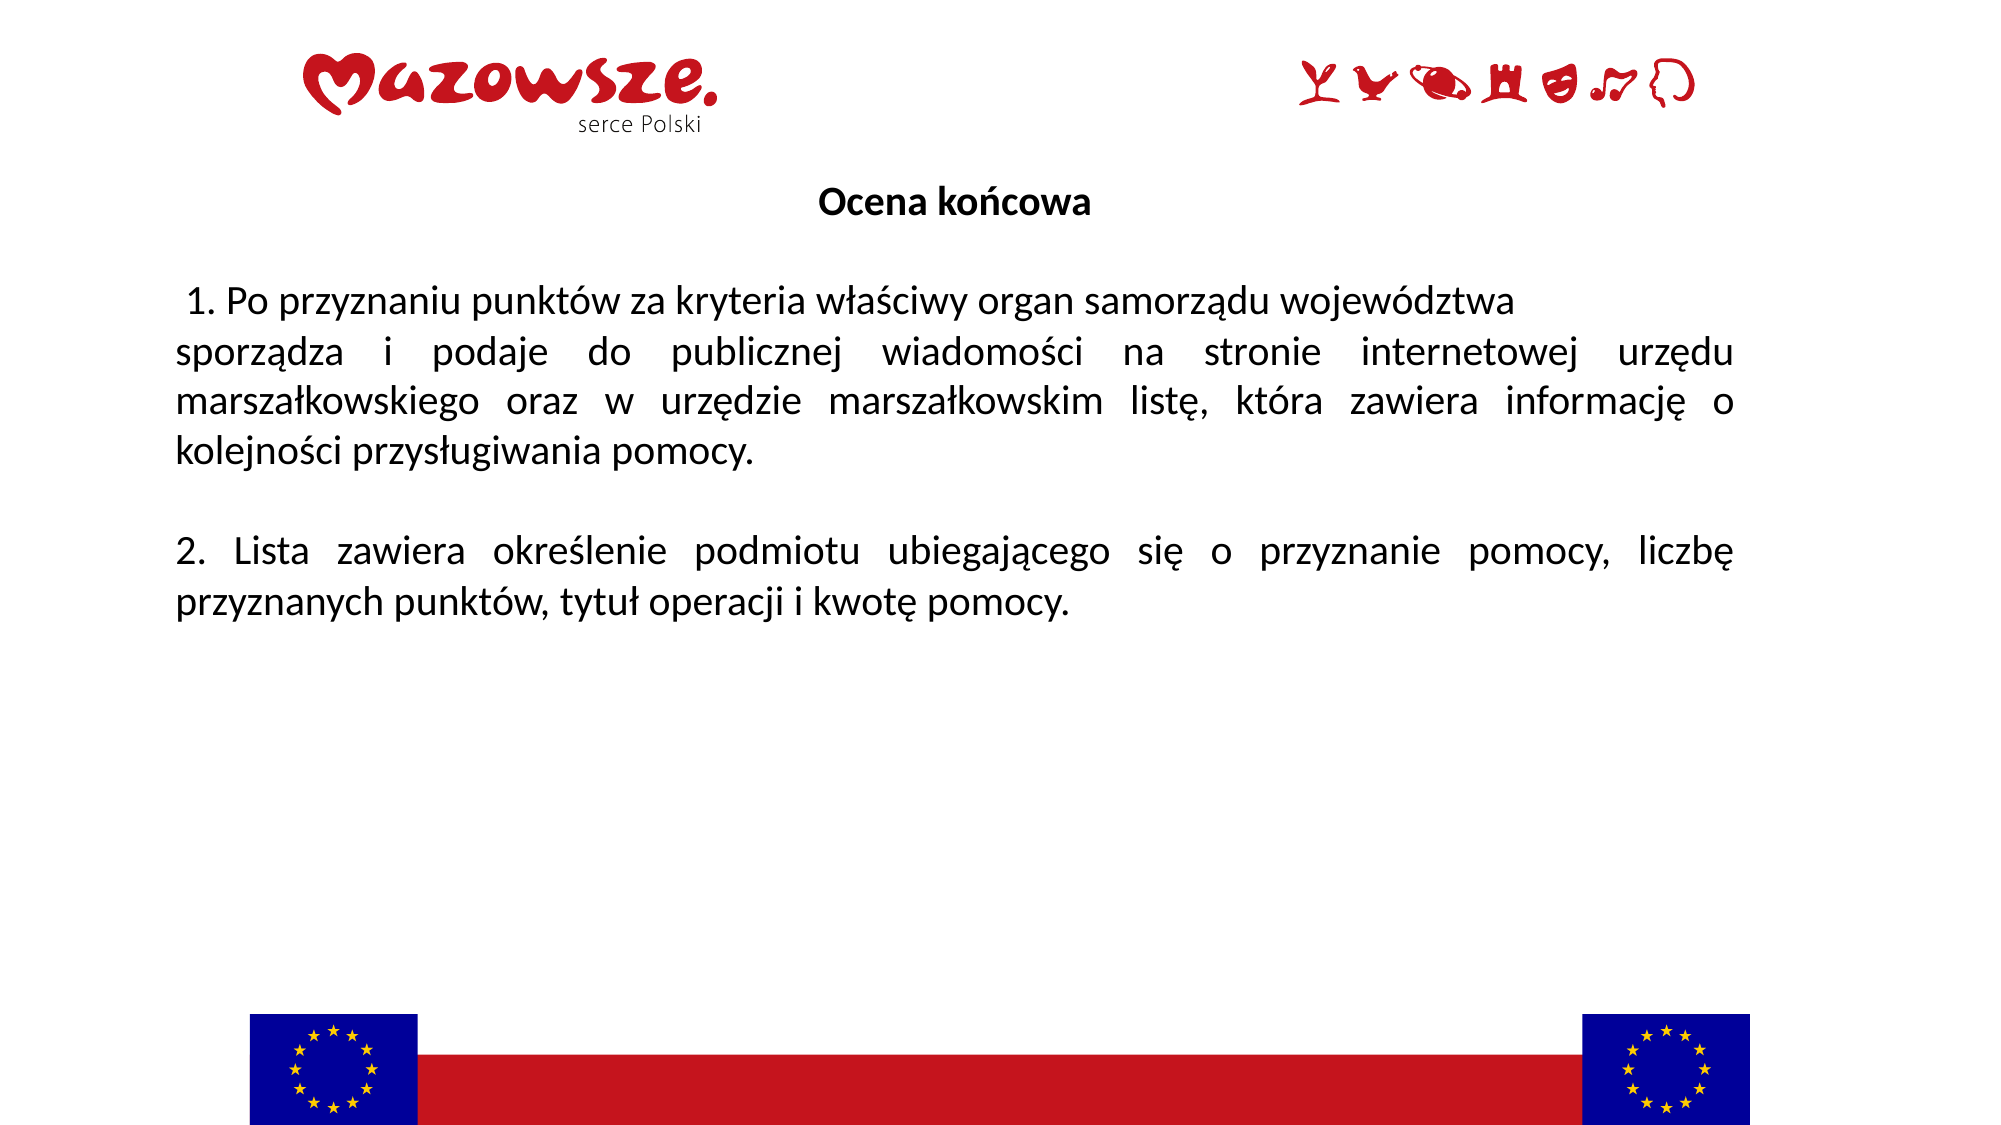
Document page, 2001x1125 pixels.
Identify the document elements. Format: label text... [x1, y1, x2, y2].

text_box [586, 57, 617, 104]
text_box [1477, 60, 1531, 107]
text_box [428, 61, 474, 104]
text_box [303, 53, 375, 116]
text_box [418, 1054, 1582, 1125]
text_box [664, 58, 702, 104]
text_box [603, 119, 609, 132]
text_box Ocena końcowa 1. Po przyznaniu punktów za kryteria właściwy organ samorządu województwa sporządza i podaje do publicznej wiadomości na stronie internetowej urzędu marszałkowskiego oraz w urzędzie marszałkowskim listę, która zawiera informację o kolejności przysługiwania pomocy. 2. Lista zawiera określenie podmiotu ubiegającego się o przyznanie pomocy, liczbę przyznanych punktów, tytuł operacji i kwotę pomocy. [160, 165, 1750, 631]
text_box [1349, 62, 1402, 105]
text_box [378, 62, 425, 103]
text_box [1295, 57, 1344, 109]
picture [1582, 1014, 1750, 1125]
text_box [1538, 60, 1581, 107]
text_box [1481, 64, 1528, 104]
text_box [1352, 65, 1399, 101]
text_box [1406, 61, 1475, 104]
text_box [1586, 64, 1641, 105]
text_box [1542, 63, 1578, 104]
text_box [703, 91, 717, 107]
text_box [1590, 67, 1638, 101]
text_box [616, 61, 662, 104]
text_box [686, 114, 695, 132]
text_box [1409, 64, 1472, 101]
text_box [474, 62, 512, 102]
text_box [515, 66, 583, 104]
text_box [1299, 60, 1340, 106]
text_box [1646, 54, 1698, 112]
text_box [1649, 58, 1695, 108]
text_box [642, 115, 652, 132]
picture [249, 1014, 418, 1125]
